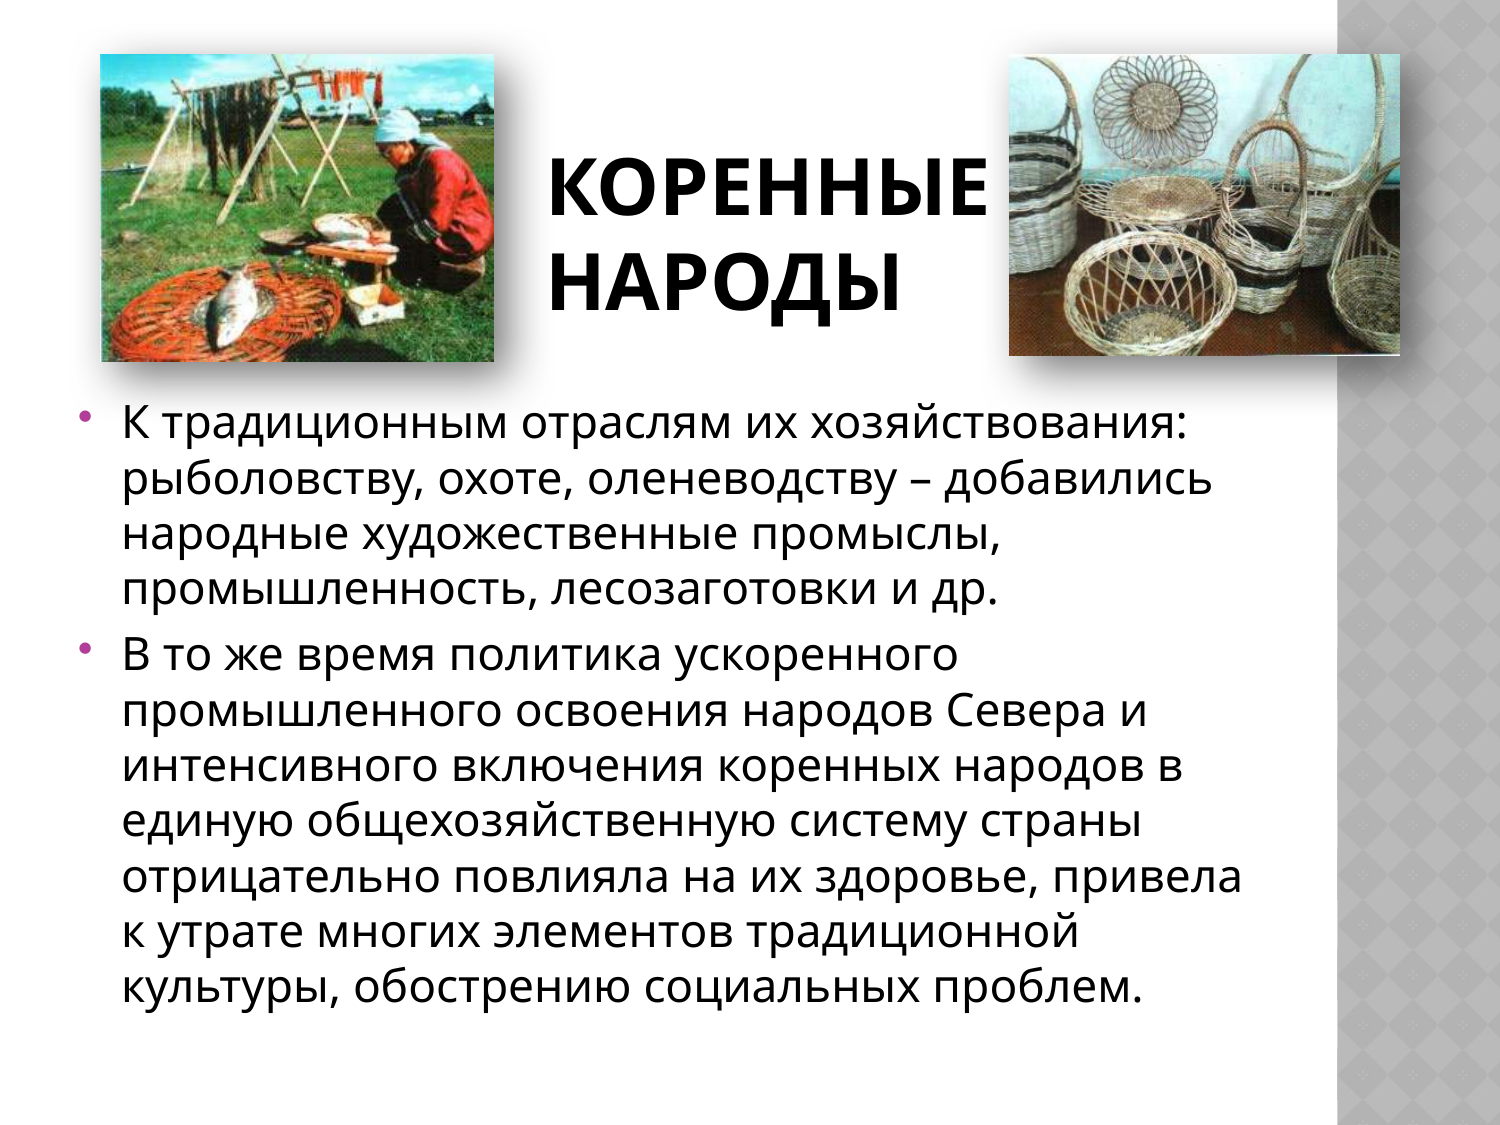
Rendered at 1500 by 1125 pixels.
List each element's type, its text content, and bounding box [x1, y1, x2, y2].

picture [1009, 54, 1401, 357]
title Коренные народы [537, 54, 1006, 327]
picture [99, 54, 495, 363]
list К традиционным отраслям их хозяйствования: рыболовству, охоте, оленеводству – добавились народные художественные промыслы, промышленность, лесозаготовки и др. В то же время политика ускоренного промышленного освоения народов Севера и интенсивного включения коренных народов в единую общехозяйственную систему страны отрицательно повлияла на их здоровье, привела к утрате многих элементов традиционной культуры, обострению социальных проблем. [64, 385, 1263, 1059]
